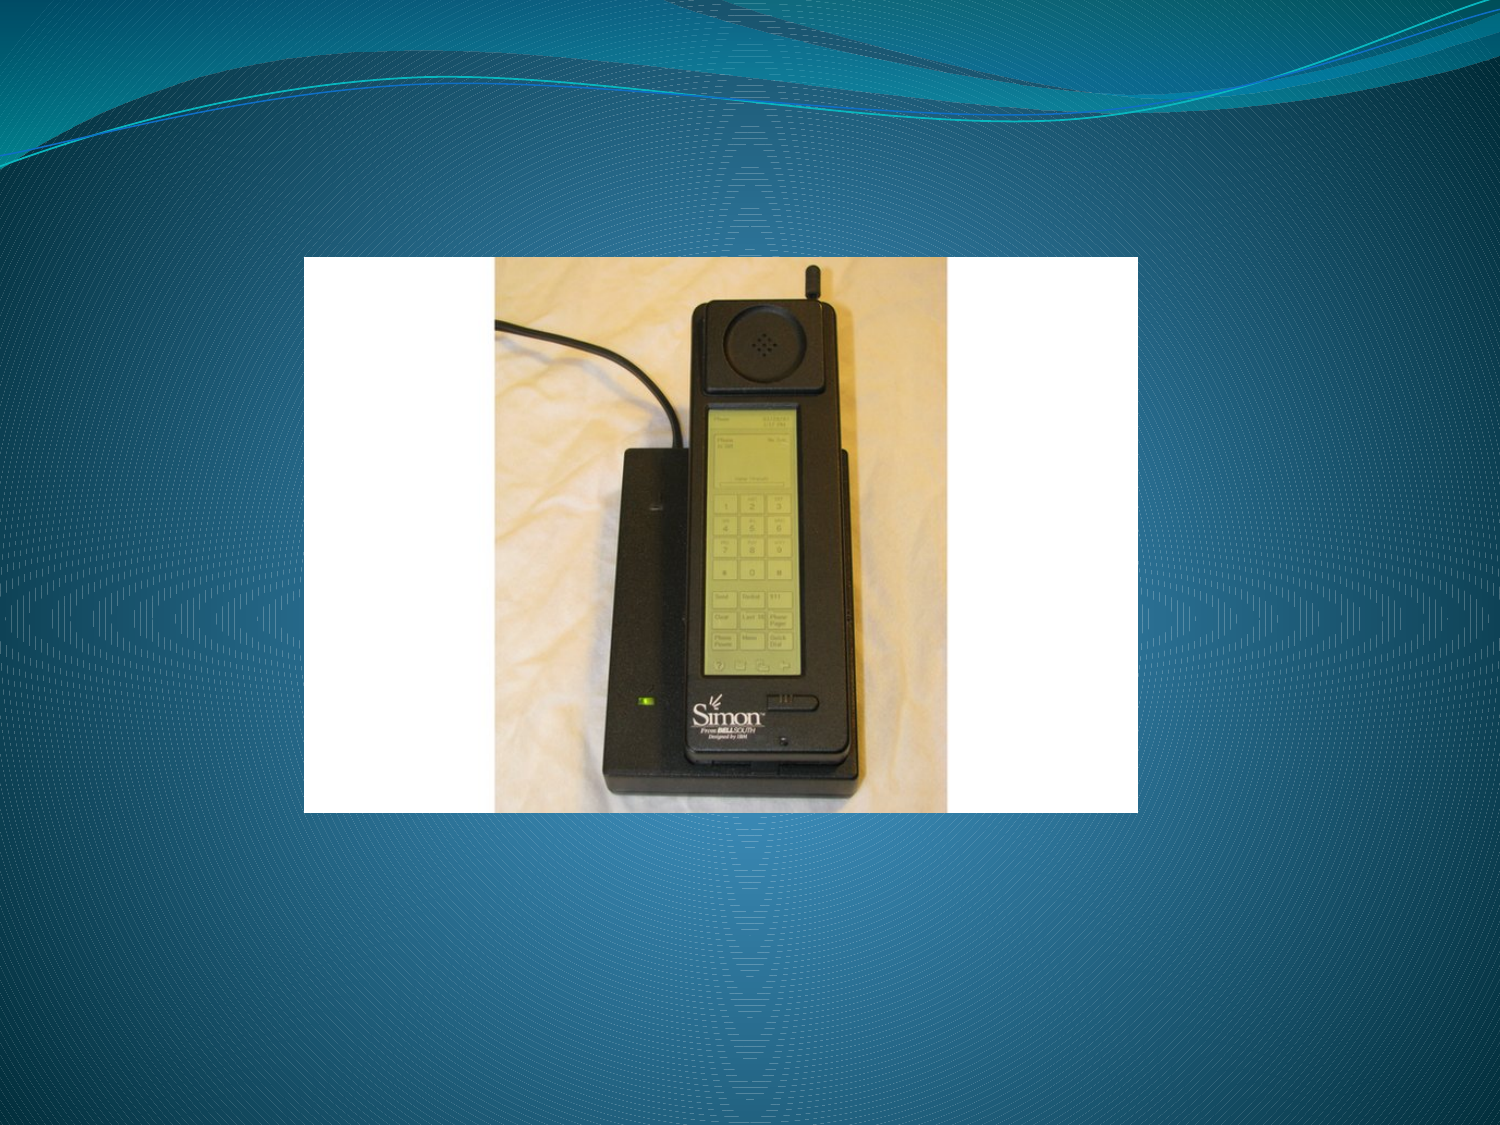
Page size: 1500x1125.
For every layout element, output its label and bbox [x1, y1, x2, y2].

picture [304, 257, 1139, 813]
subtitle [1143, 529, 1376, 818]
title [87, 224, 1376, 525]
subtitle [87, 529, 298, 818]
